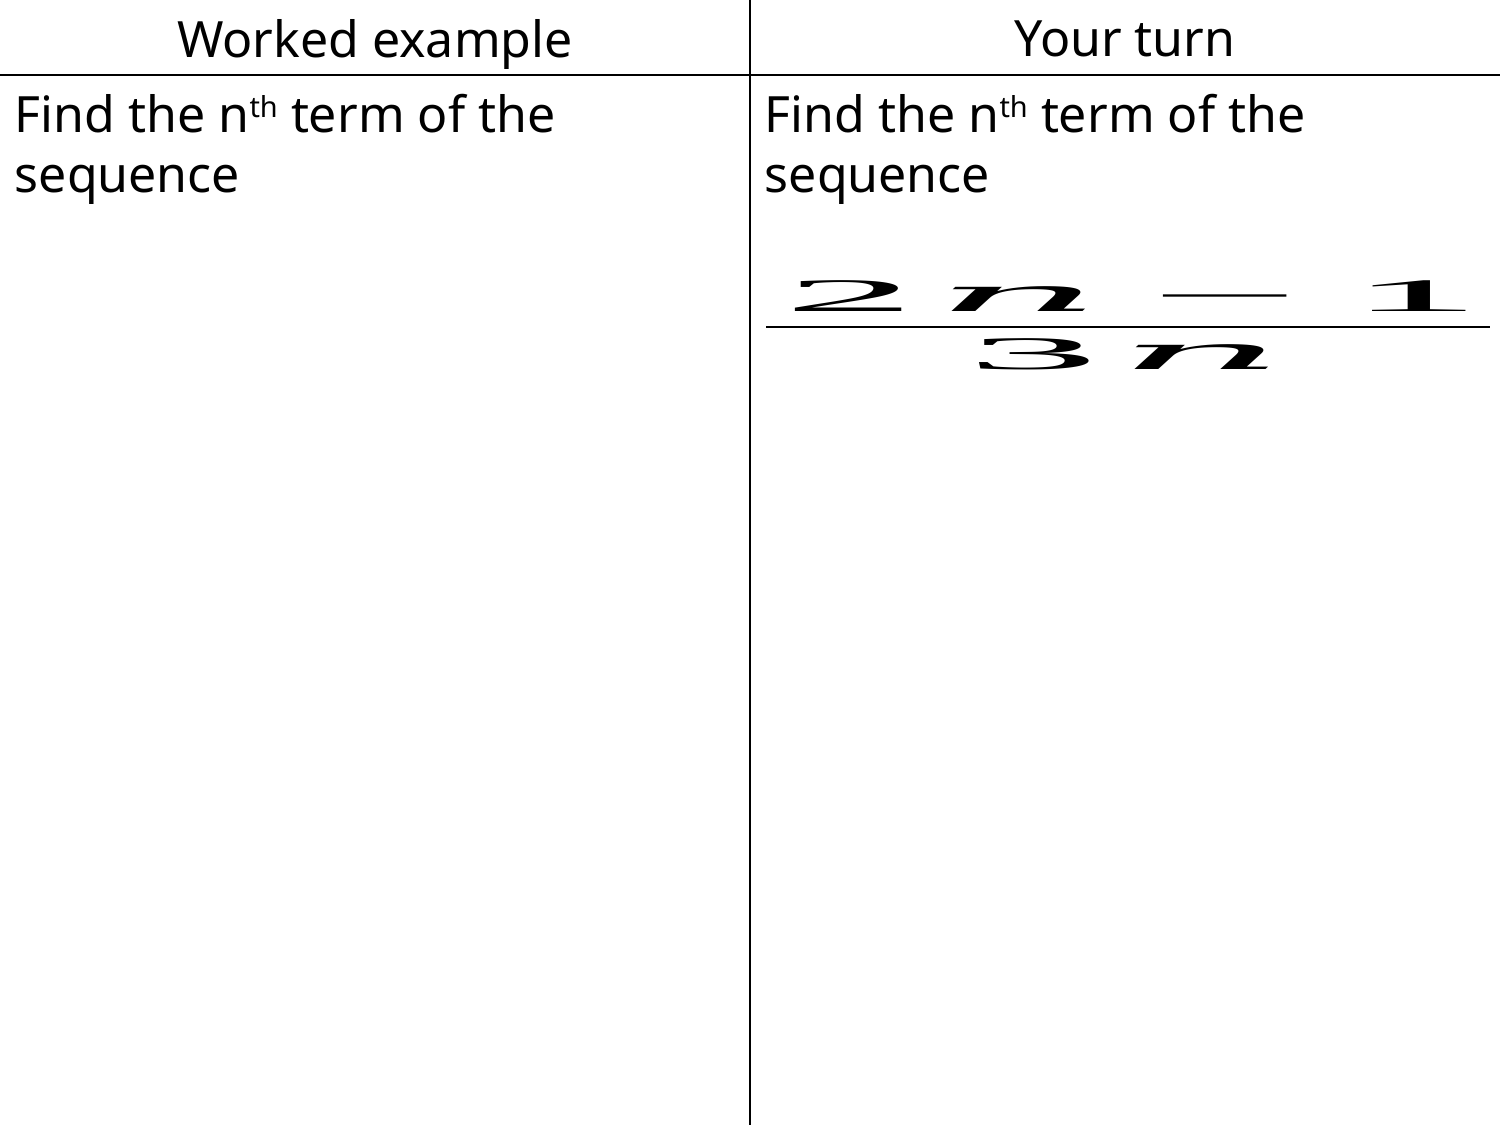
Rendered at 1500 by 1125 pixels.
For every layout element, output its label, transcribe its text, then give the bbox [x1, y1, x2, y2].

text_box Worked example [0, 0, 749, 74]
text_box Your turn [751, 0, 1500, 74]
